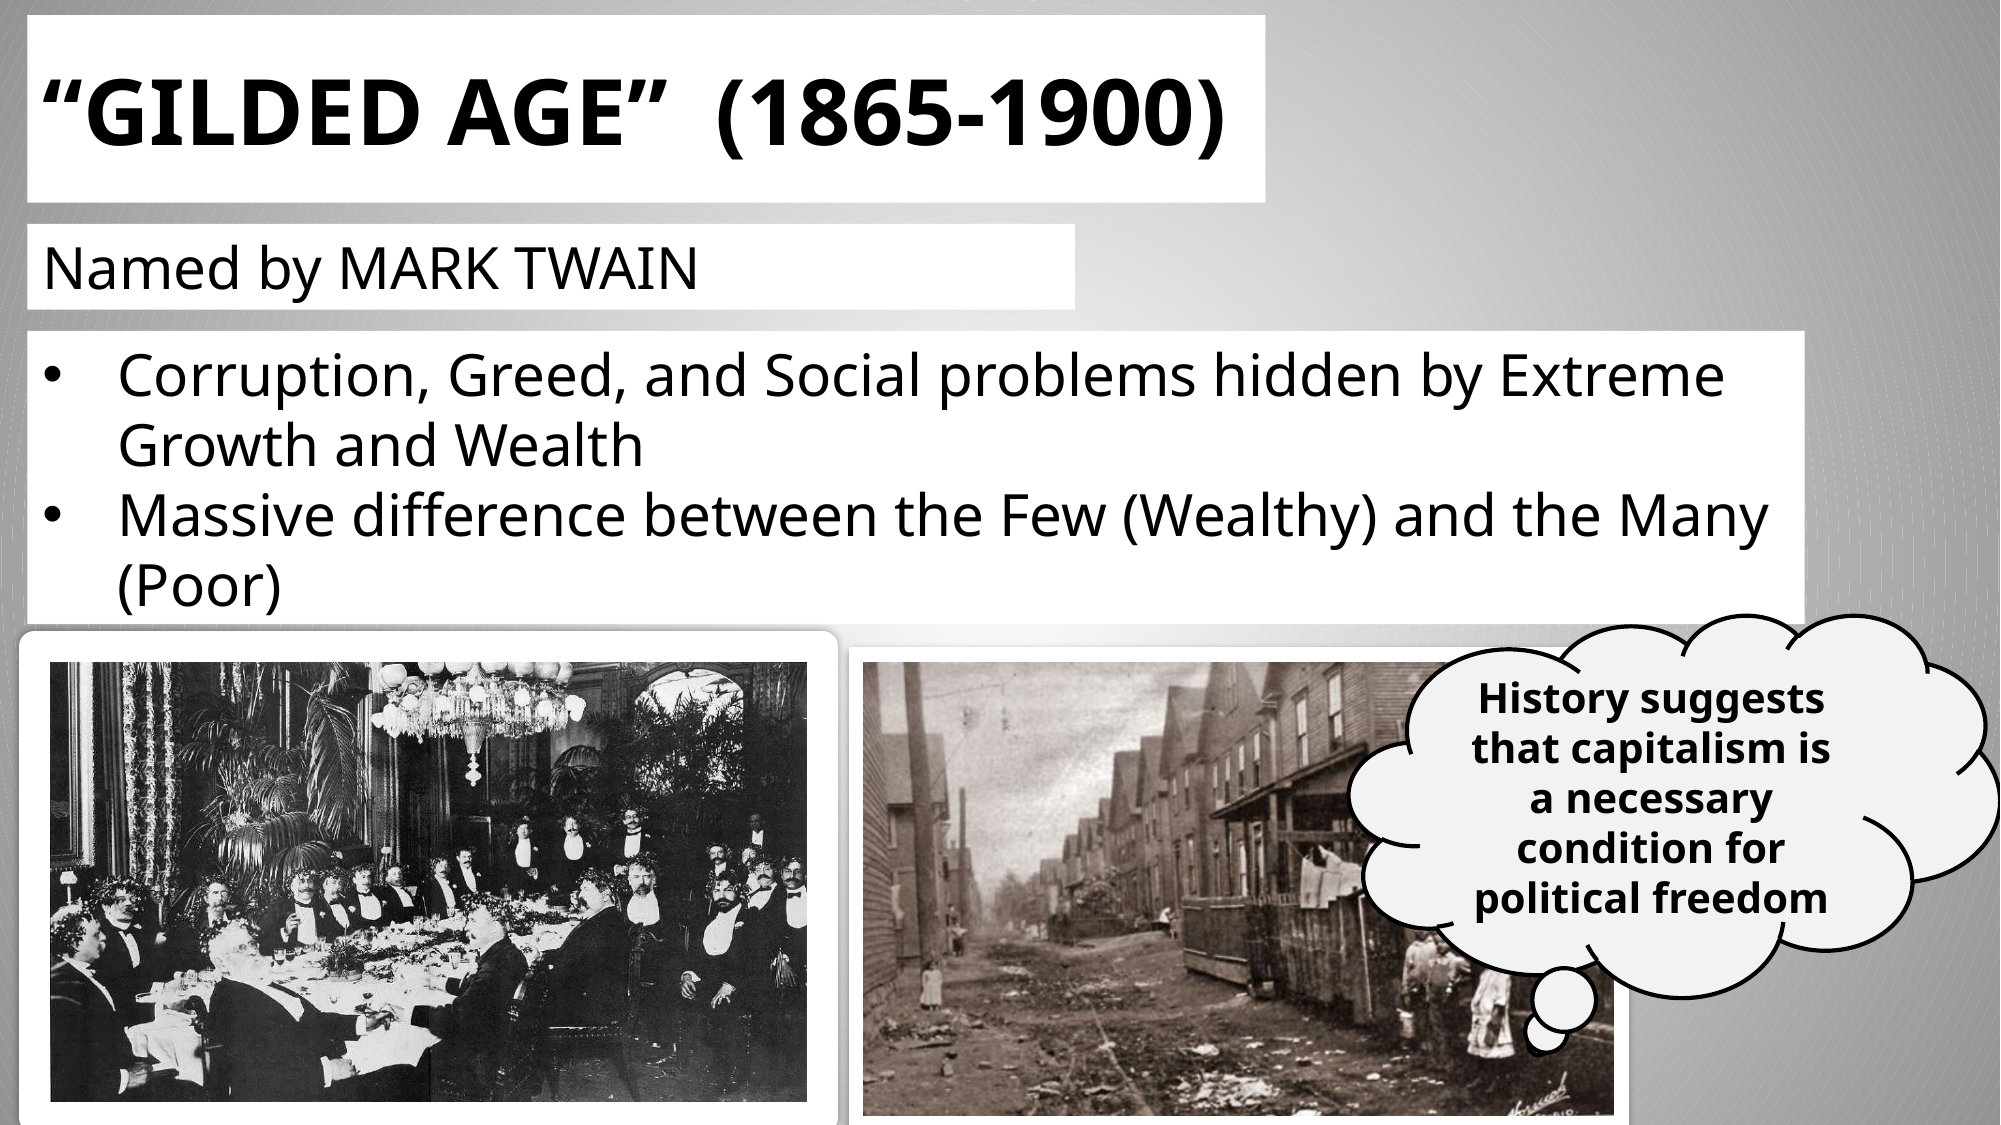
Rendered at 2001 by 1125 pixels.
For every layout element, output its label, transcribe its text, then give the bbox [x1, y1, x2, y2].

text_box History suggests that capitalism is a necessary condition for political freedom [1560, 615, 2000, 999]
picture [49, 661, 808, 1103]
text_box Named by MARK TWAIN [27, 223, 1075, 310]
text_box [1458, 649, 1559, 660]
title “GILDED AGE” (1865-1900) [27, 15, 1266, 203]
picture [862, 661, 1615, 1117]
text_box Corruption, Greed, and Social problems hidden by Extreme Growth and Wealth Massive difference between the Few (Wealthy) and the Many (Poor) [27, 330, 1805, 625]
